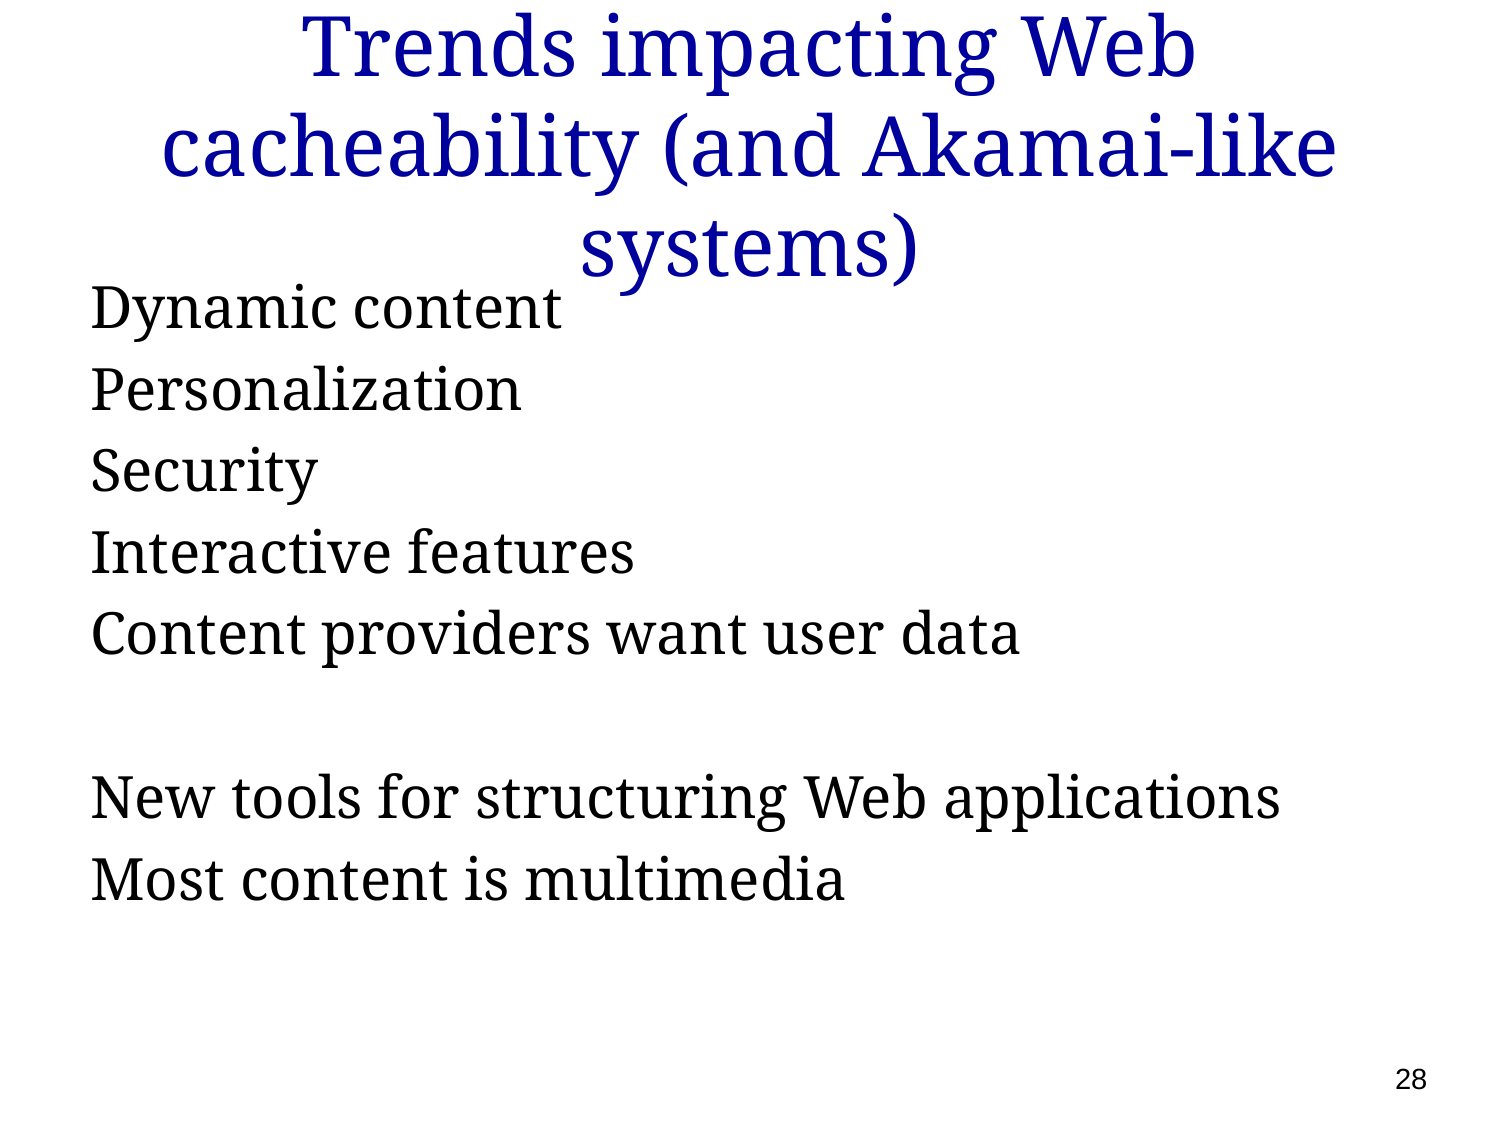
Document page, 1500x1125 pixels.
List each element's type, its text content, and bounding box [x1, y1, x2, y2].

slide_number 28 [1092, 1024, 1443, 1103]
list Dynamic content Personalization Security Interactive features Content providers want user data New tools for structuring Web applications Most content is multimedia [74, 262, 1426, 963]
title Trends impacting Web cacheability (and Akamai-like systems) [74, 47, 1426, 238]
